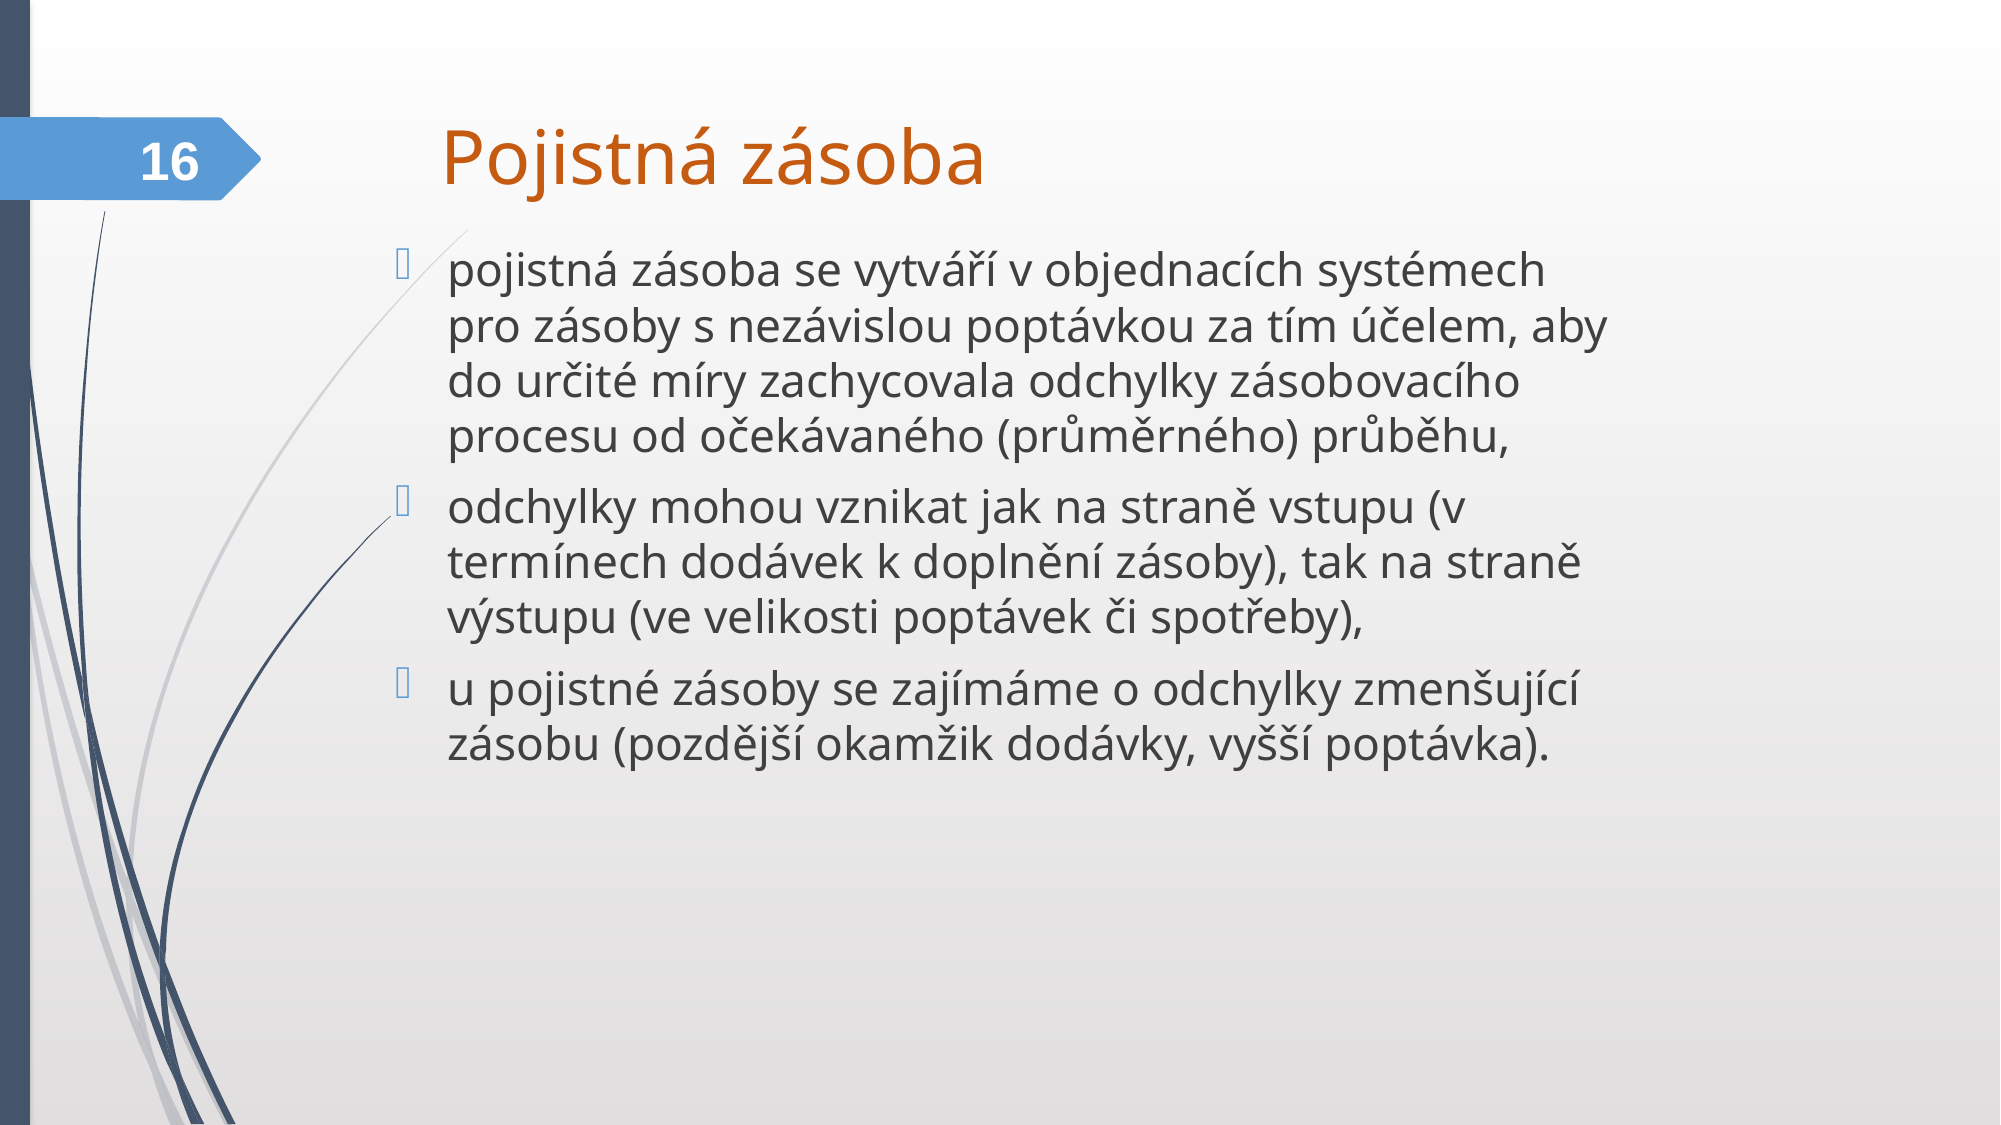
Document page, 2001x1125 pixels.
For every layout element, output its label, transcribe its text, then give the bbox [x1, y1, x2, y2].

list pojistná zásoba se vytváří v objednacích systémech pro zásoby s nezávislou poptávkou za tím účelem, aby do určité míry zachycovala odchylky zásobovacího procesu od očekávaného (průměrného) průběhu, odchylky mohou vznikat jak na straně vstupu (v termínech dodávek k doplnění zásoby), tak na straně výstupu (ve velikosti poptávek či spotřeby), u pojistné zásoby se zajímáme o odchylky zmenšující zásobu (pozdější okamžik dodávky, vyšší poptávka). [380, 233, 1643, 845]
slide_number 16 [87, 129, 216, 190]
text_box Pojistná zásoba [425, 102, 1888, 313]
